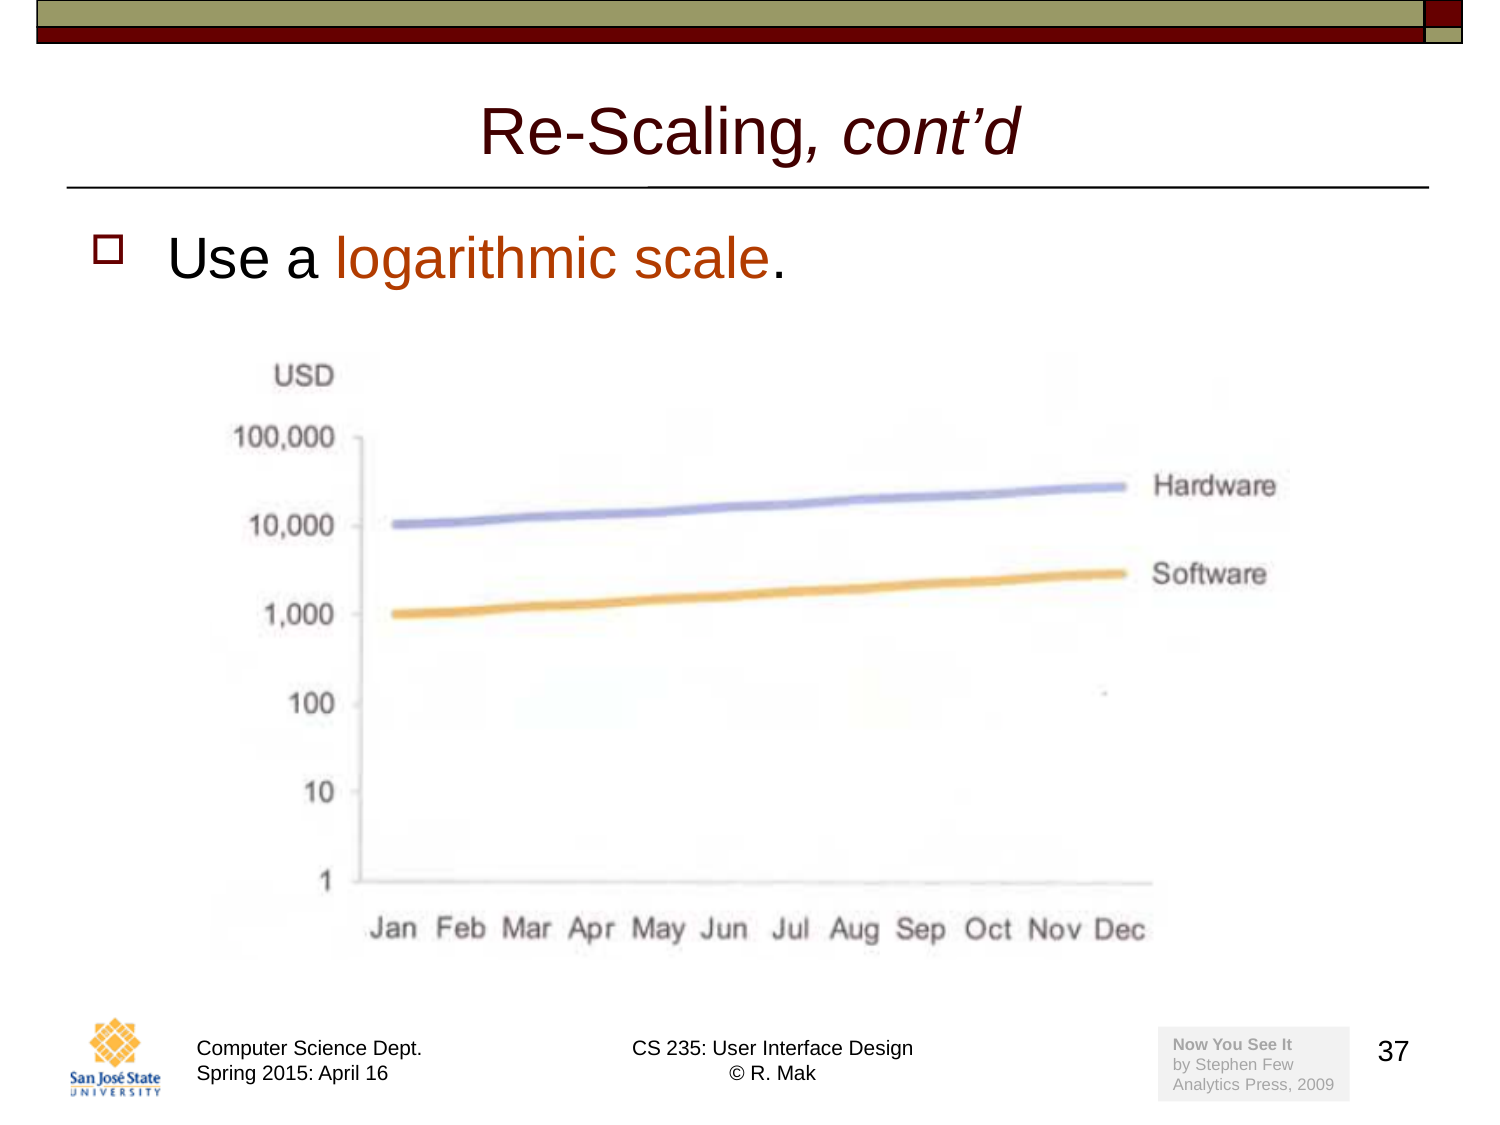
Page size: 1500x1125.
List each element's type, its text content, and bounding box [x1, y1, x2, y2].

picture [60, 1012, 166, 1112]
title Re-Scaling, cont’d [75, 67, 1425, 175]
list Use a logarithmic scale. [75, 212, 1425, 308]
text_box Now You See It by Stephen Few Analytics Press, 2009 [1158, 1026, 1350, 1102]
slide_number 37 [1112, 1025, 1425, 1100]
picture [209, 352, 1291, 960]
